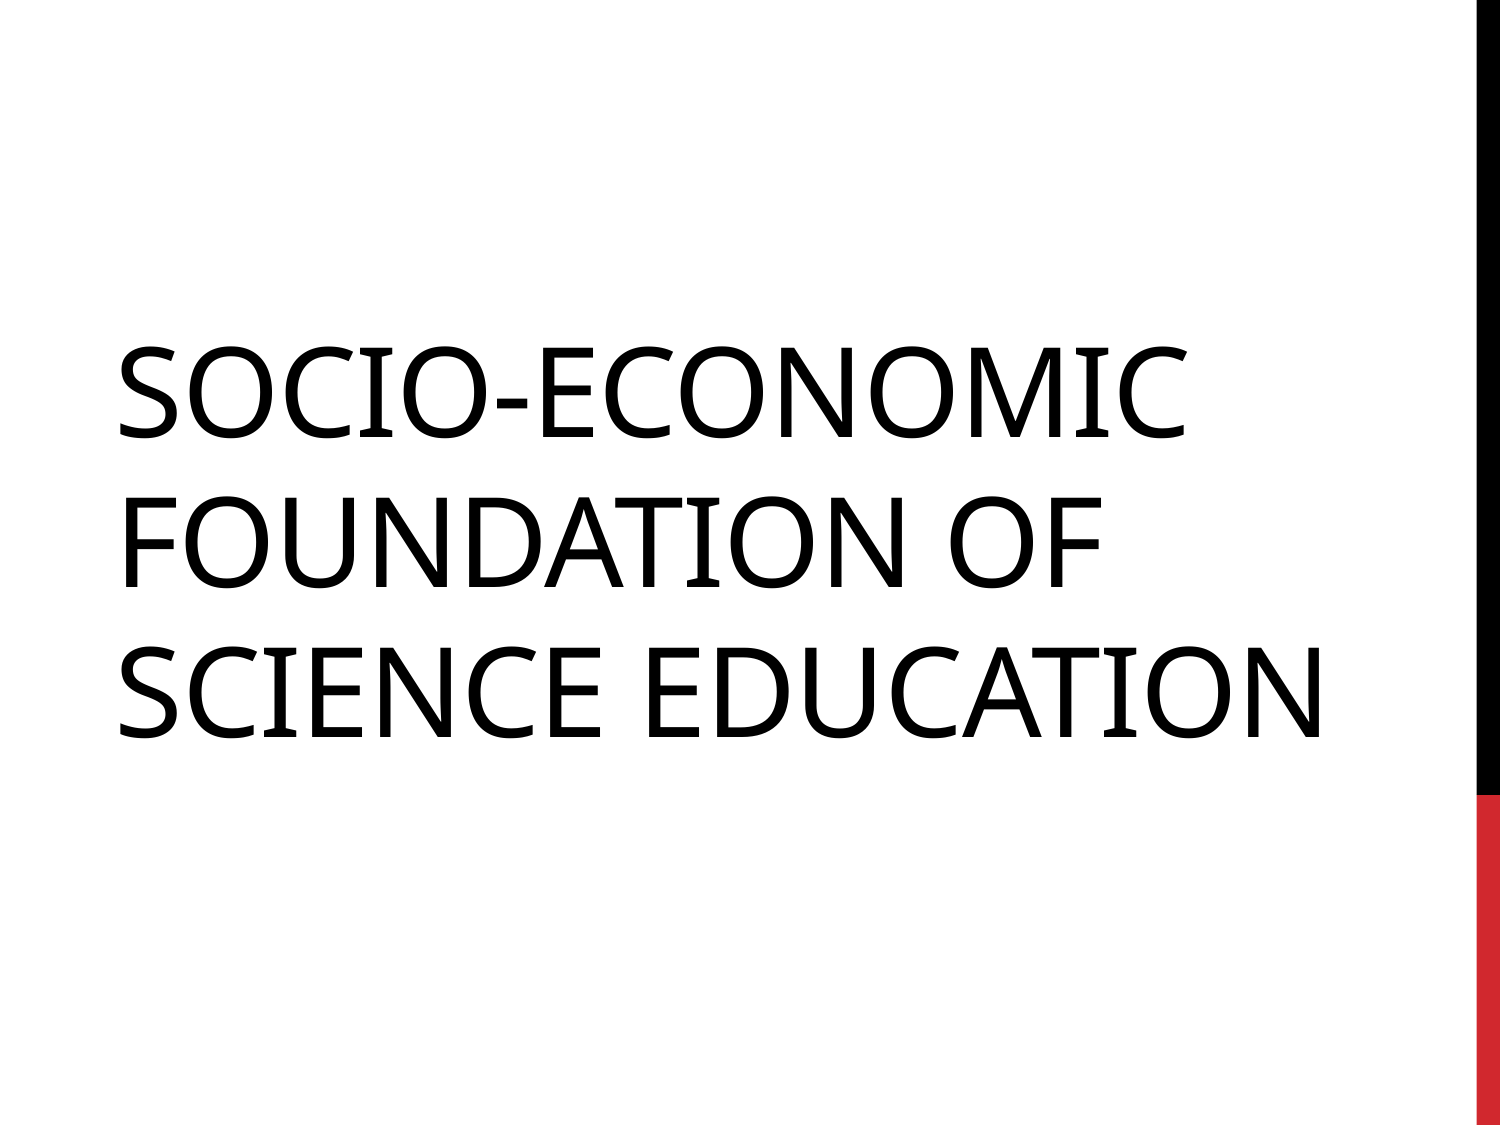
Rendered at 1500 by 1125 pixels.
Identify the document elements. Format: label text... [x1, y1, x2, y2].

title Socio-Economic Foundation Of Science Education [99, 162, 1375, 913]
